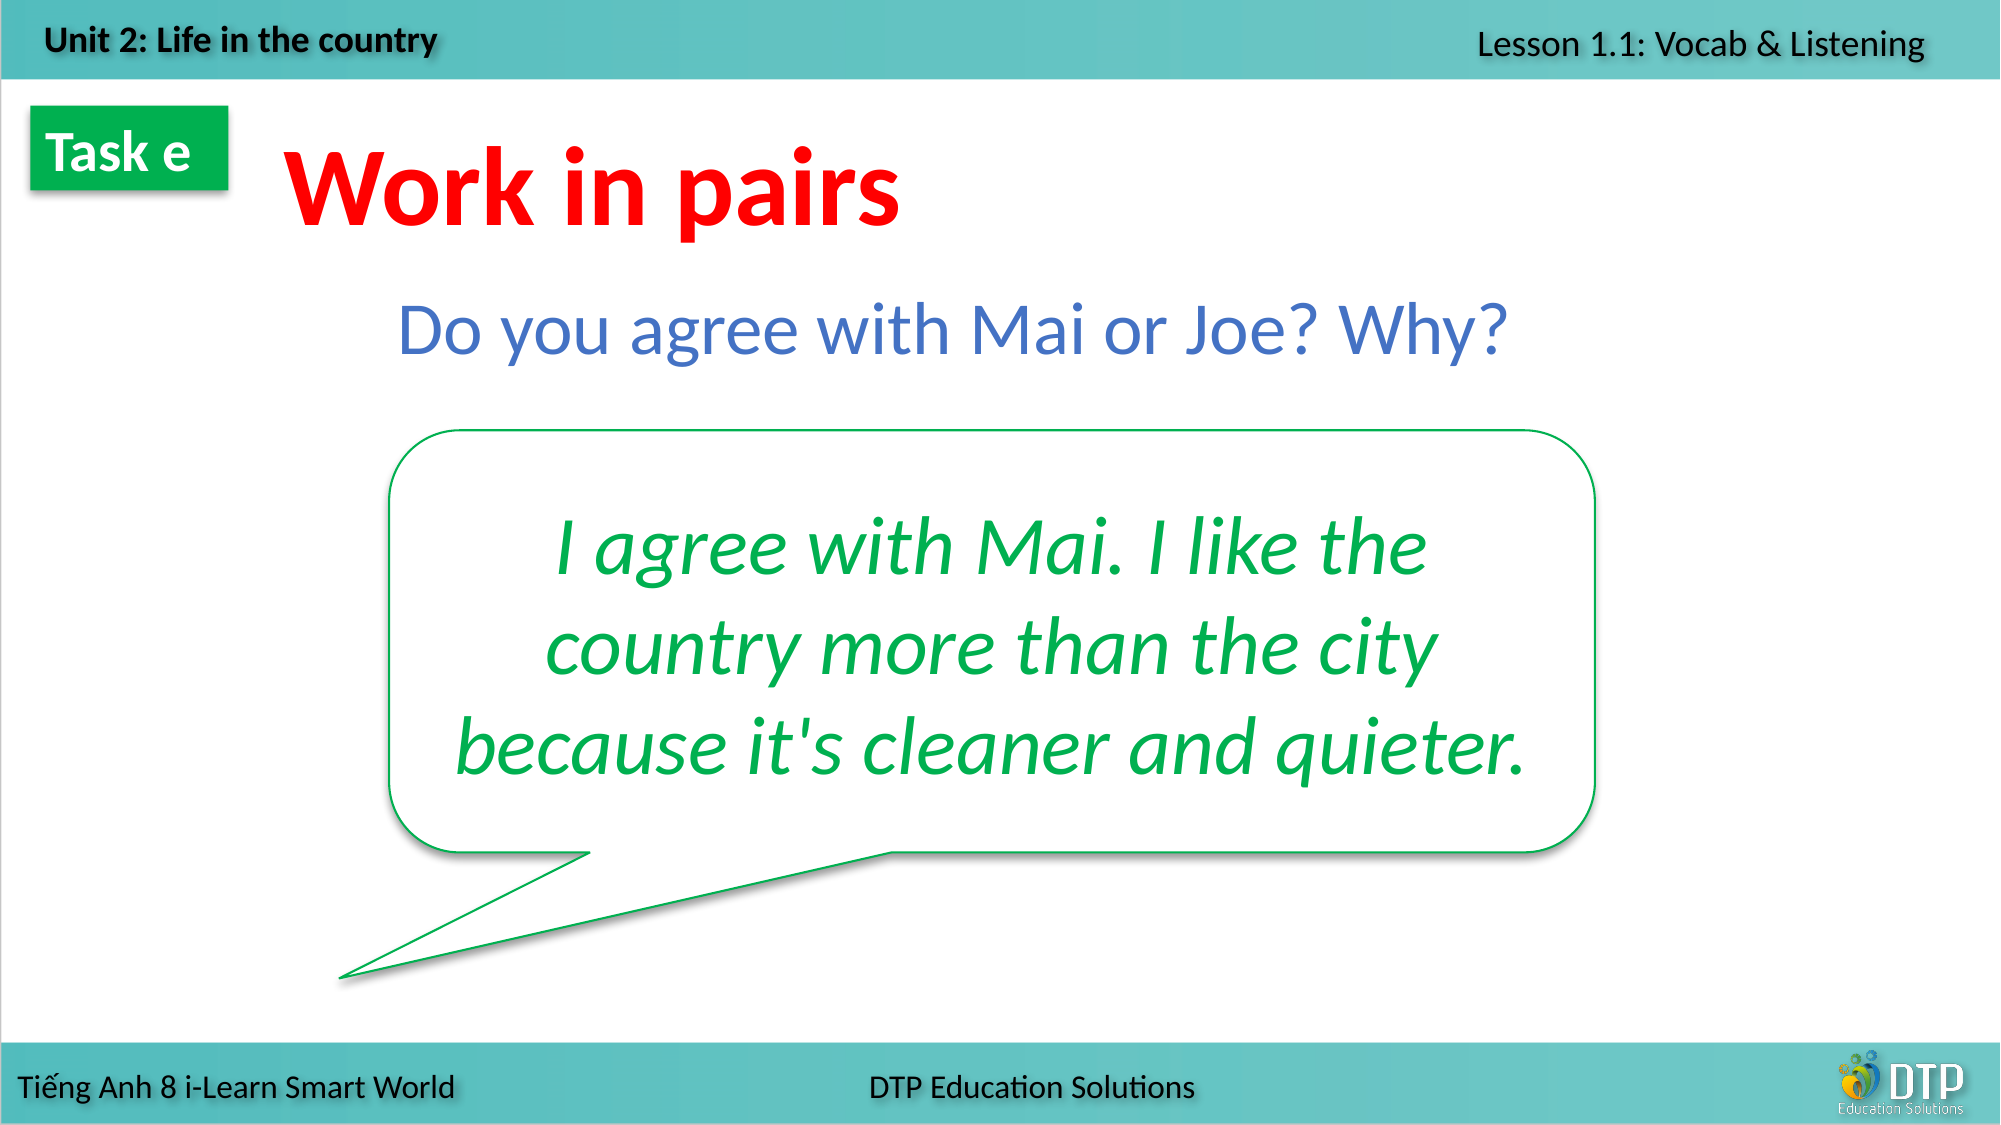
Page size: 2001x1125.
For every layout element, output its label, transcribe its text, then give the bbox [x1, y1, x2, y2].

text_box Task e [30, 105, 229, 191]
text_box Work in pairs [268, 105, 917, 256]
text_box I agree with Mai. I like the country more than the city because it's cleaner and quieter. [338, 429, 1596, 980]
text_box Do you agree with Mai or Joe? Why? [382, 272, 1545, 378]
picture [0, 0, 2000, 1125]
